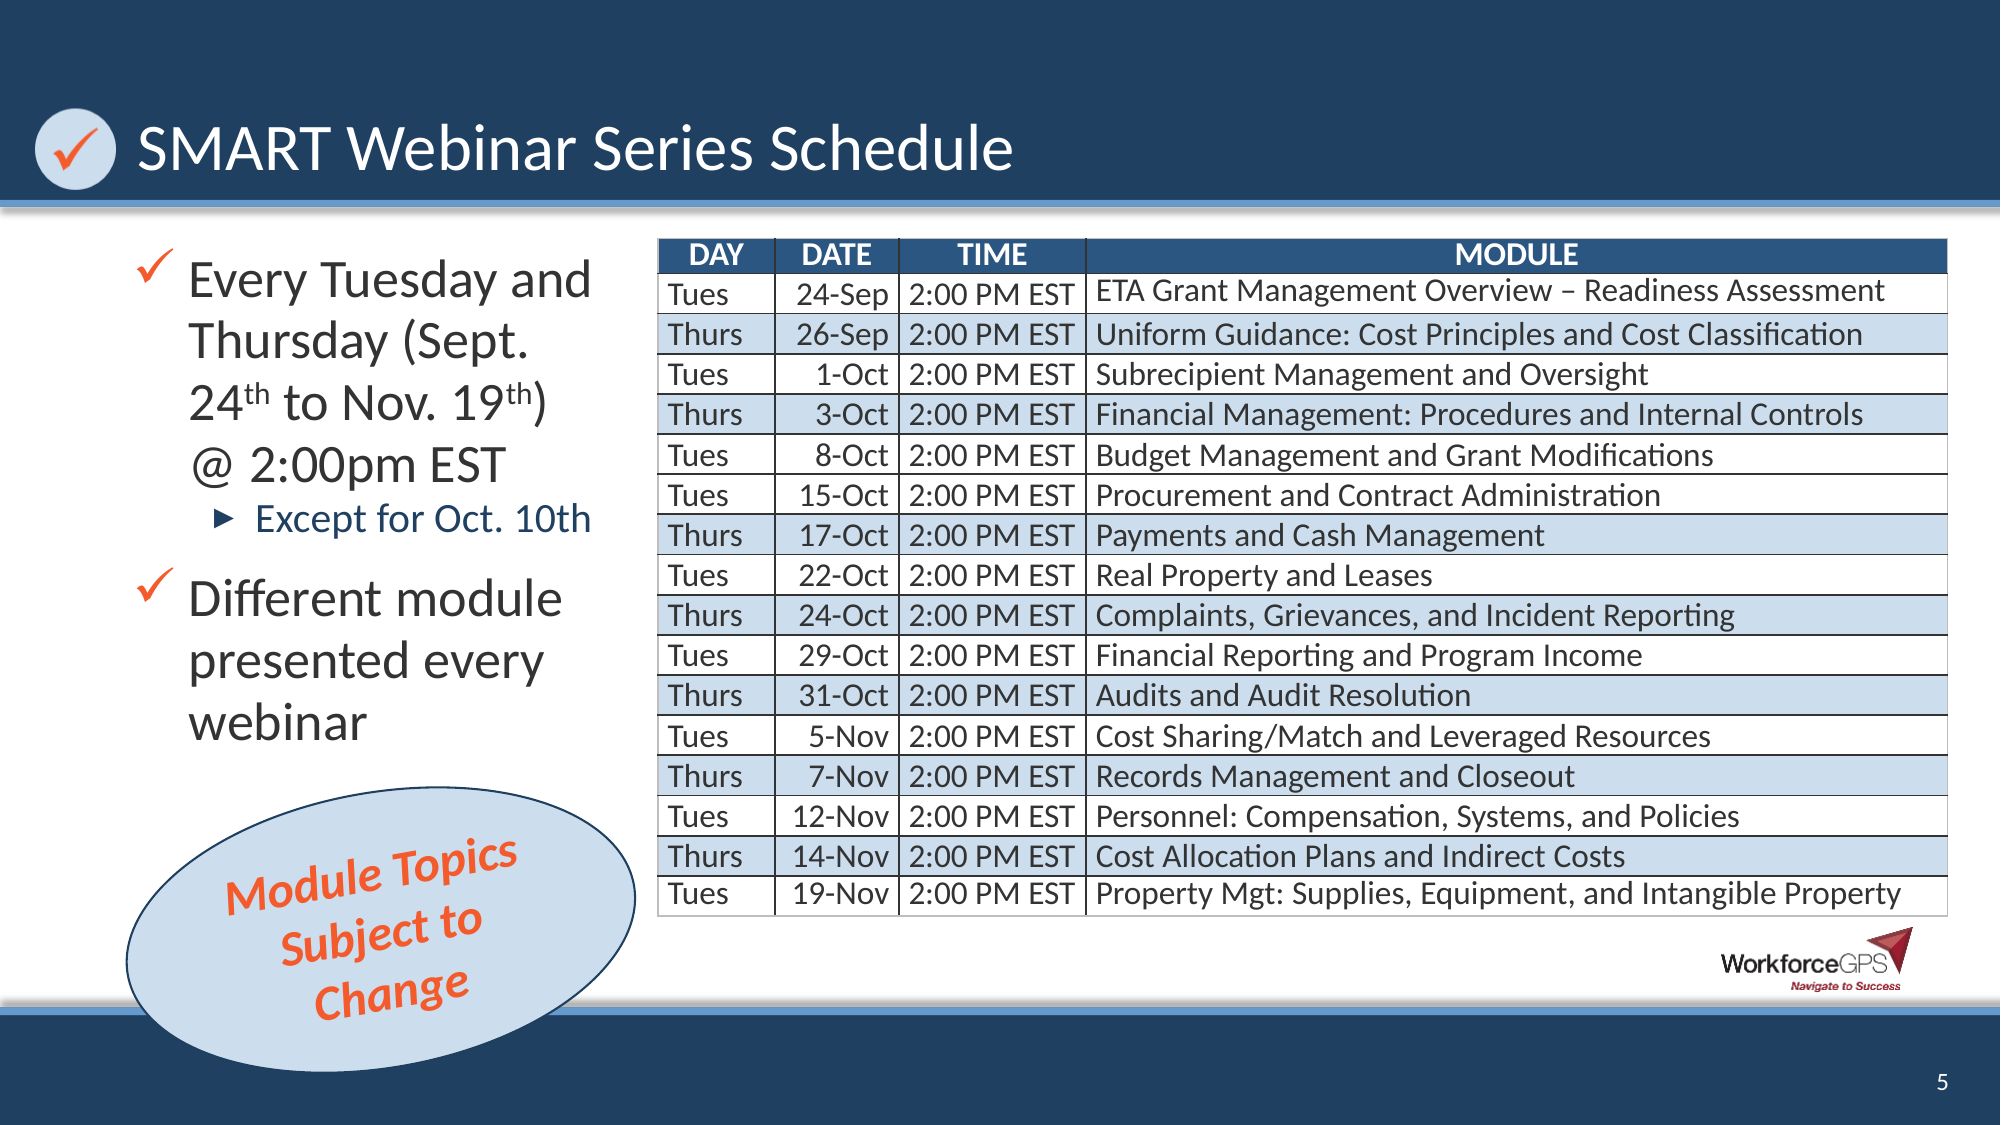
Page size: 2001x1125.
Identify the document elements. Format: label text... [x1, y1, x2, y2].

table_cell 7-Nov [776, 756, 898, 795]
table_cell 19-Nov [776, 877, 898, 915]
table_cell 2:00 PM EST [900, 555, 1085, 594]
table_cell Uniform Guidance: Cost Principles and Cost Classification [1087, 314, 1947, 353]
table_cell 31-Oct [776, 676, 898, 714]
table_header DAY [659, 239, 774, 273]
table_cell Tues [659, 355, 774, 393]
table_cell Tues [659, 636, 774, 674]
table_header DATE [776, 239, 898, 273]
table_cell Thurs [659, 676, 774, 714]
table_cell 8-Oct [776, 435, 898, 473]
table_cell Thurs [659, 395, 774, 433]
table_cell 2:00 PM EST [900, 796, 1085, 835]
table_cell 24-Oct [776, 596, 898, 634]
table_cell Thurs [659, 515, 774, 554]
table_cell 2:00 PM EST [900, 475, 1085, 513]
table_cell Tues [659, 274, 774, 313]
table_header TIME [900, 239, 1085, 273]
table_cell Tues [659, 716, 774, 754]
table_cell 2:00 PM EST [900, 596, 1085, 634]
table_cell 2:00 PM EST [900, 515, 1085, 554]
table_cell Financial Management: Procedures and Internal Controls [1087, 395, 1947, 433]
table_cell Complaints, Grievances, and Incident Reporting [1087, 596, 1947, 634]
table_cell 5-Nov [776, 716, 898, 754]
table_cell Property Mgt: Supplies, Equipment, and Intangible Property [1087, 877, 1947, 915]
table_cell Personnel: Compensation, Systems, and Policies [1087, 796, 1947, 835]
text_box Module Topics Subject to Change [125, 786, 637, 1074]
table_cell 2:00 PM EST [900, 716, 1085, 754]
table_cell Cost Allocation Plans and Indirect Costs [1087, 837, 1947, 875]
table_cell 24-Sep [776, 274, 898, 313]
table_cell Thurs [659, 837, 774, 875]
picture [0, 0, 2000, 222]
list Every Tuesday and Thursday (Sept. 24th to Nov. 19th) @ 2:00pm EST Except for Oct. 10th Different module presented every webinar [117, 240, 637, 1014]
table_cell 29-Oct [776, 636, 898, 674]
table_cell Tues [659, 796, 774, 835]
table_cell Procurement and Contract Administration [1087, 475, 1947, 513]
table_cell 2:00 PM EST [900, 636, 1085, 674]
table_cell 17-Oct [776, 515, 898, 554]
table_cell 2:00 PM EST [900, 877, 1085, 915]
table_cell Financial Reporting and Program Income [1087, 636, 1947, 674]
table_cell 2:00 PM EST [900, 435, 1085, 473]
table_cell Real Property and Leases [1087, 555, 1947, 594]
table_cell 1-Oct [776, 355, 898, 393]
table_cell Thurs [659, 756, 774, 795]
table_cell Tues [659, 877, 774, 915]
table_cell 2:00 PM EST [900, 314, 1085, 353]
table_cell 2:00 PM EST [900, 274, 1085, 313]
table_cell Records Management and Closeout [1087, 756, 1947, 795]
title SMART Webinar Series Schedule [122, 11, 1987, 193]
table_cell 2:00 PM EST [900, 756, 1085, 795]
table_cell 2:00 PM EST [900, 355, 1085, 393]
table_cell Budget Management and Grant Modifications [1087, 435, 1947, 473]
table_cell 2:00 PM EST [900, 395, 1085, 433]
table_cell Audits and Audit Resolution [1087, 676, 1947, 714]
table_cell 15-Oct [776, 475, 898, 513]
table_cell 22-Oct [776, 555, 898, 594]
table_cell 14-Nov [776, 837, 898, 875]
table_header MODULE [1087, 239, 1947, 273]
table_cell 3-Oct [776, 395, 898, 433]
table_cell 12-Nov [776, 796, 898, 835]
table_cell Thurs [659, 314, 774, 353]
slide_number 5 [1514, 1050, 1965, 1111]
picture [0, 926, 2000, 1125]
table_cell Cost Sharing/Match and Leveraged Resources [1087, 716, 1947, 754]
table_cell Payments and Cash Management [1087, 515, 1947, 554]
table_cell 2:00 PM EST [900, 837, 1085, 875]
table_cell 26-Sep [776, 314, 898, 353]
table_cell 2:00 PM EST [900, 676, 1085, 714]
table_cell Thurs [659, 596, 774, 634]
table_cell Subrecipient Management and Oversight [1087, 355, 1947, 393]
table_cell Tues [659, 435, 774, 473]
table_cell ETA Grant Management Overview – Readiness Assessment [1087, 274, 1947, 313]
table_cell Tues [659, 475, 774, 513]
table_cell Tues [659, 555, 774, 594]
